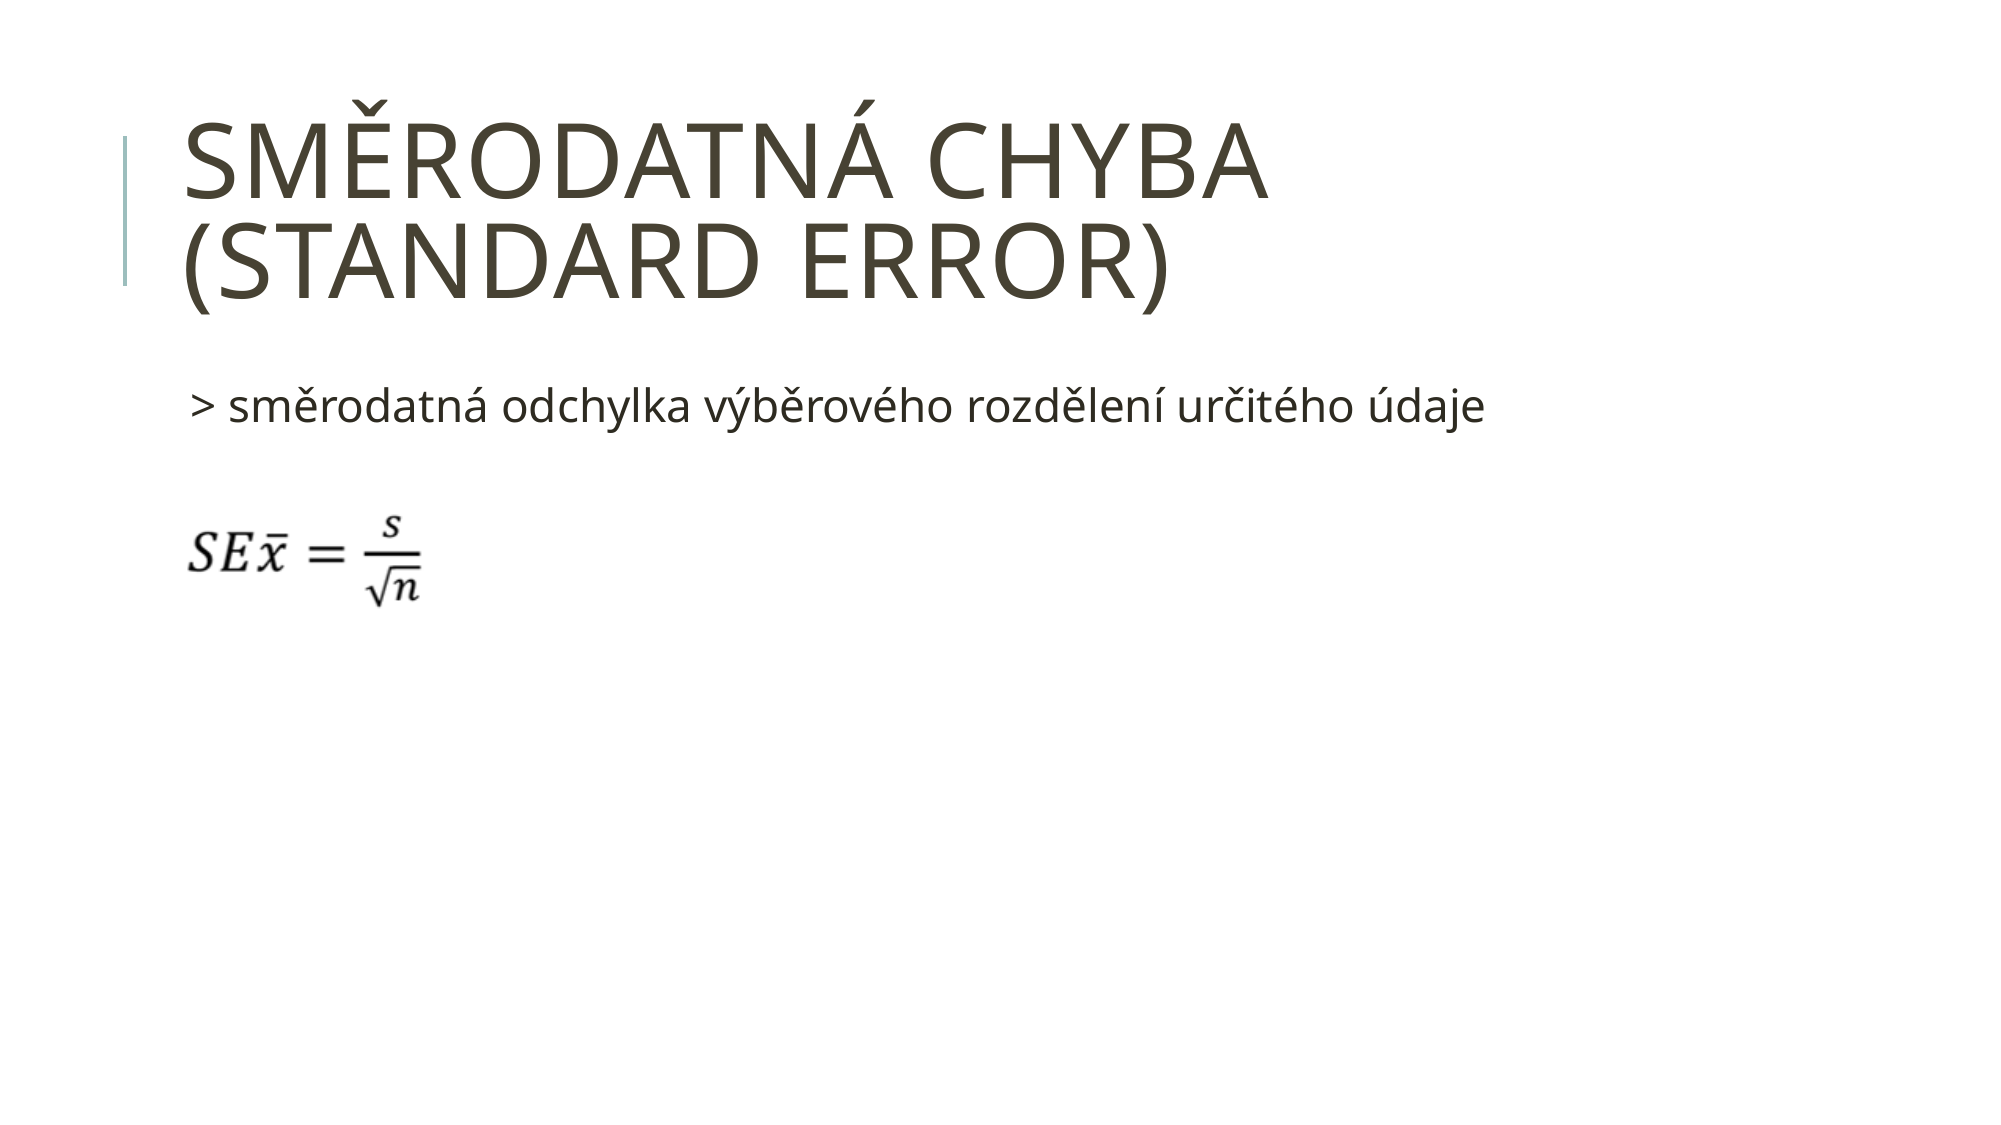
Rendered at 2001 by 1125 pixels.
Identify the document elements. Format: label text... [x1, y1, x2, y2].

list > směrodatná odchylka výběrového rozdělení určitého údaje [168, 375, 1763, 1035]
picture [186, 507, 467, 618]
title směrodatná chyba (standard error) [168, 96, 1763, 342]
